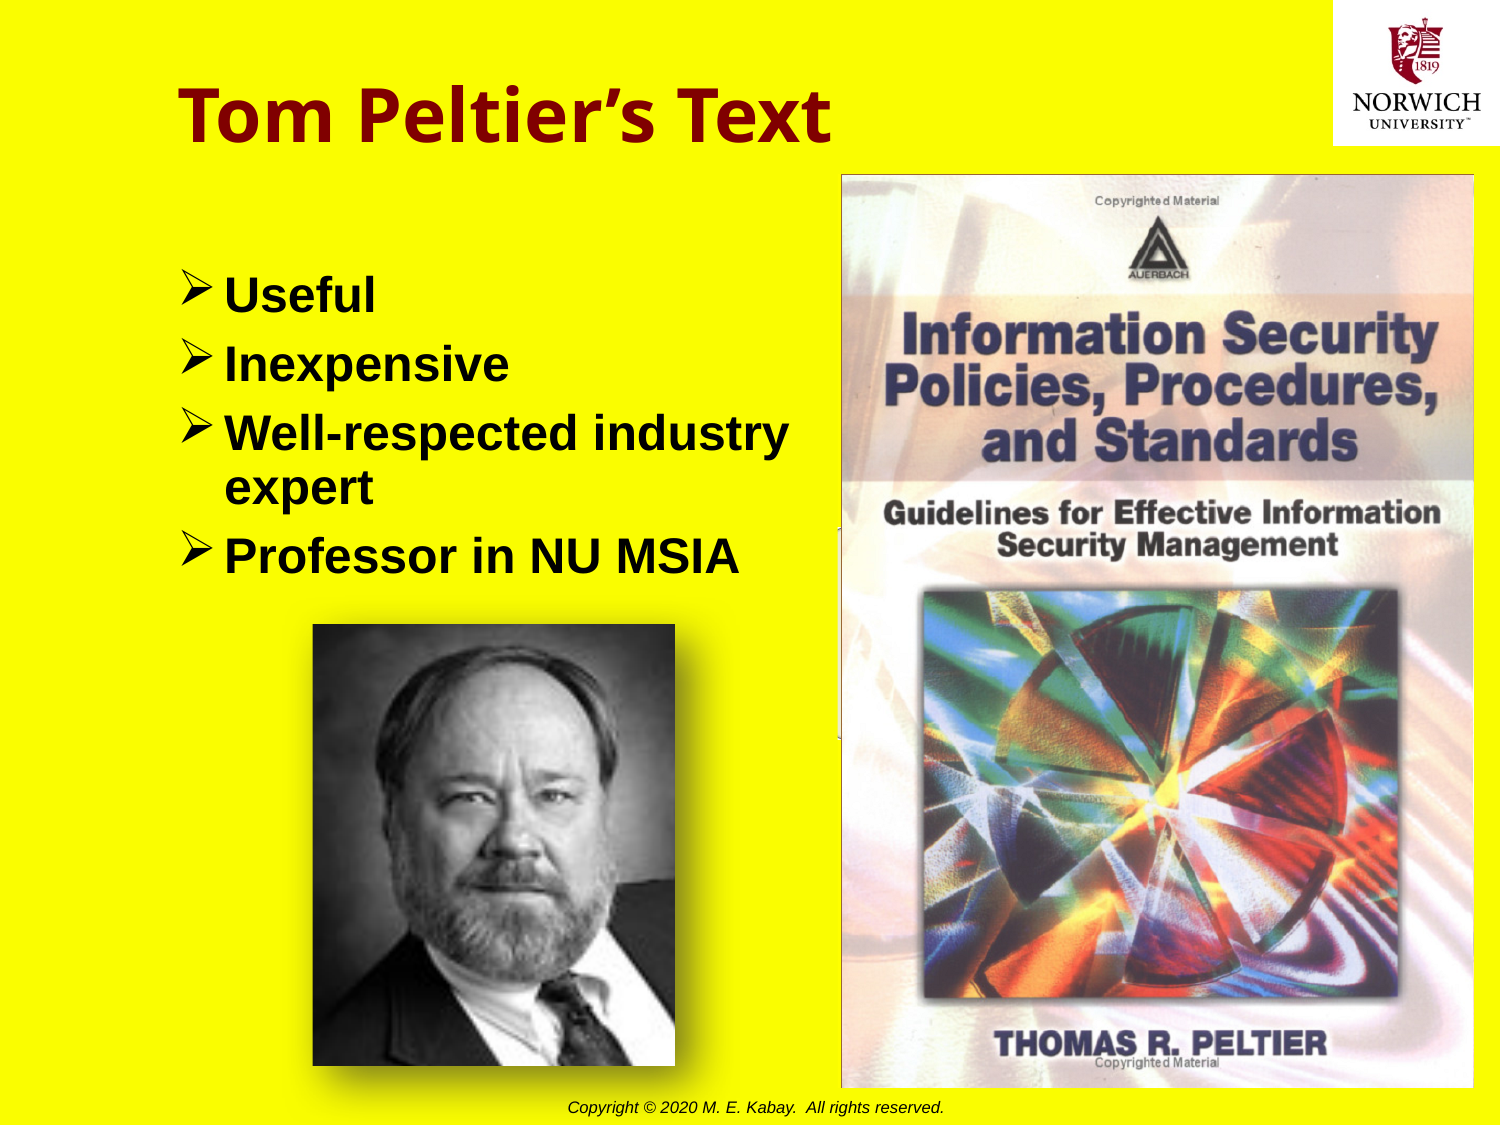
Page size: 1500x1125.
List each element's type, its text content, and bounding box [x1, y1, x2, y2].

title Tom Peltier’s Text [161, 24, 1339, 213]
picture [837, 174, 1475, 1088]
list Useful Inexpensive Well-respected industry expert Professor in NU MSIA [161, 261, 826, 638]
picture [312, 624, 676, 1066]
picture [1333, 0, 1500, 146]
